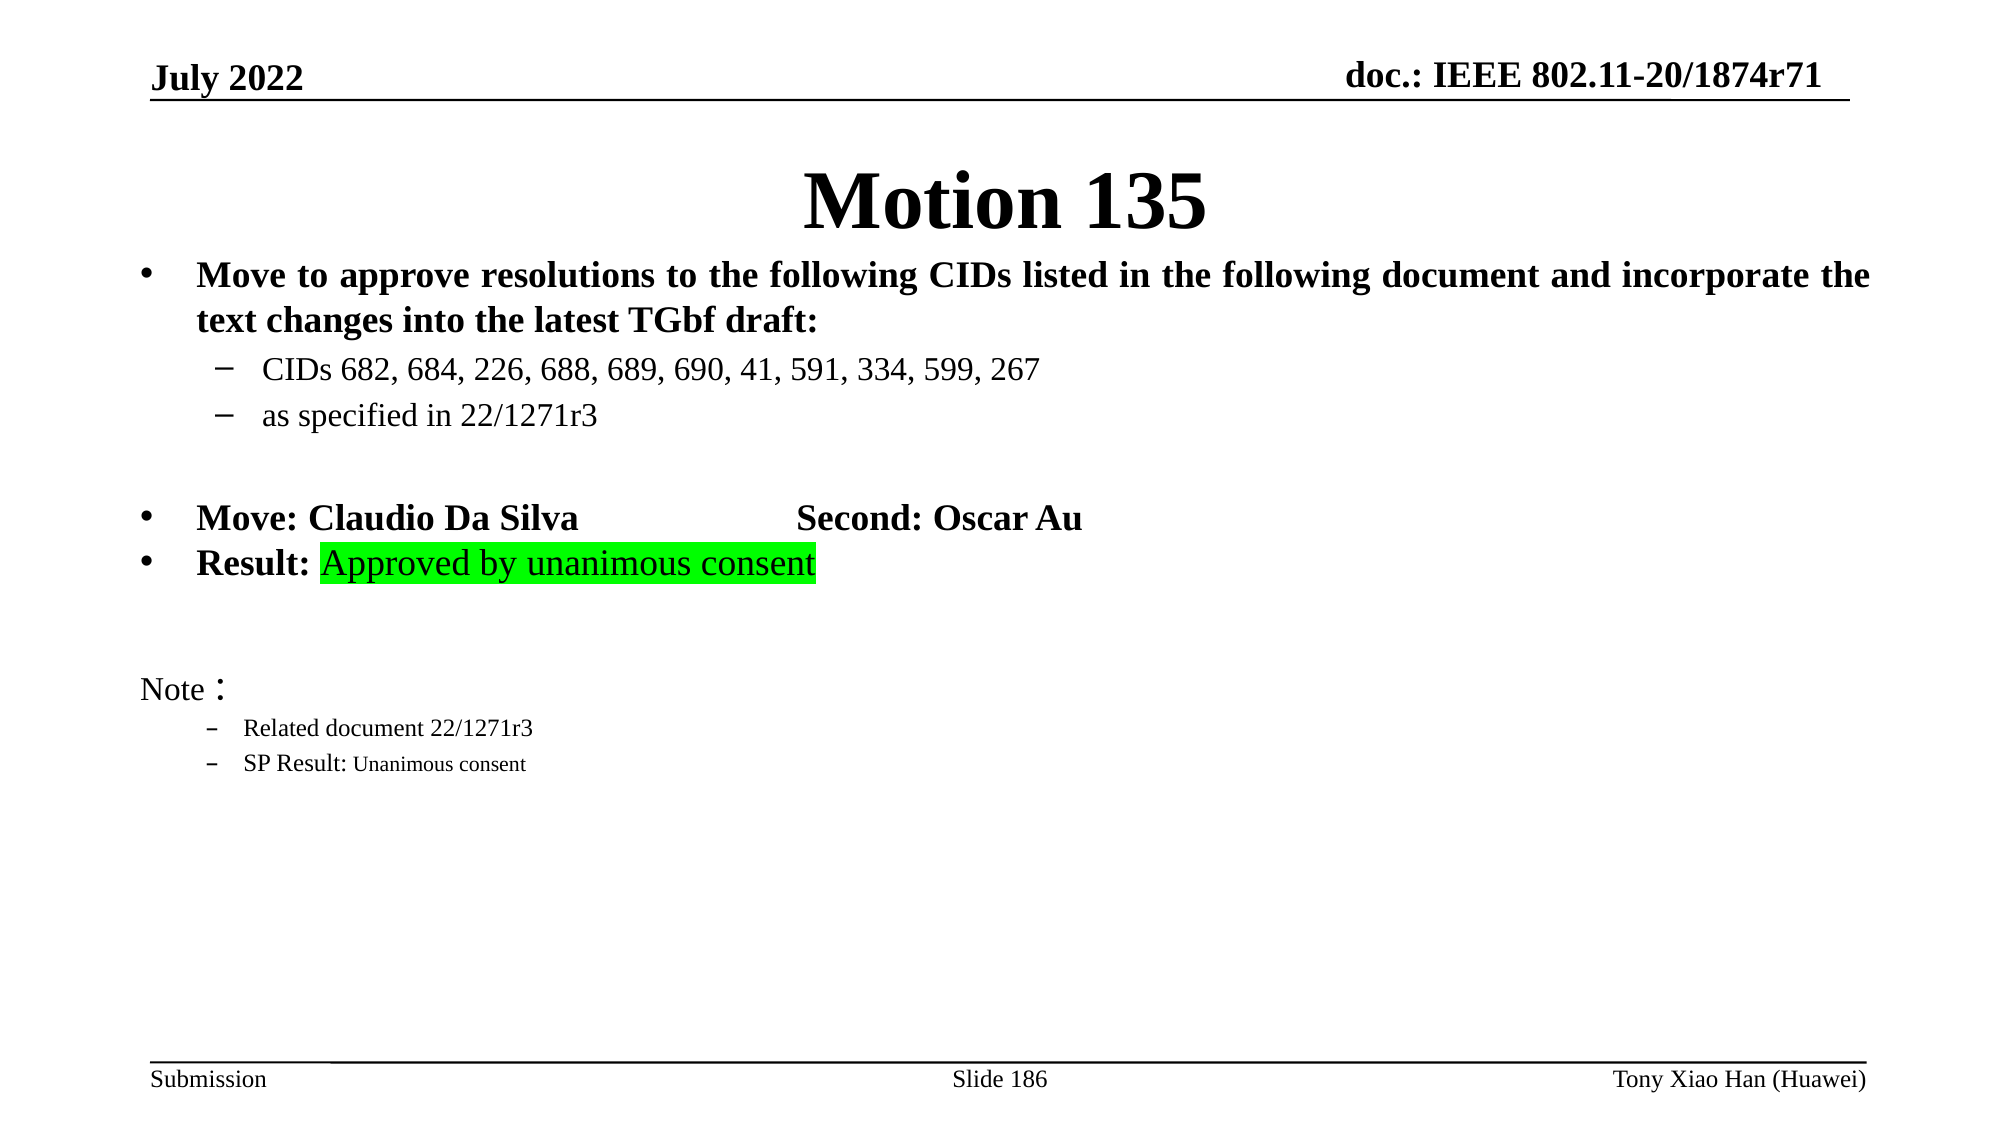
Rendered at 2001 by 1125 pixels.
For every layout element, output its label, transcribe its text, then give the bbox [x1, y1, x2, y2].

text_box Move to approve resolutions to the following CIDs listed in the following document and incorporate the text changes into the latest TGbf draft: CIDs 682, 684, 226, 688, 689, 690, 41, 591, 334, 599, 267 as specified in 22/1271r3 Move: Claudio Da Silva Second: Oscar Au Result: Approved by unanimous consent Note： Related document 22/1271r3 SP Result: Unanimous consent [125, 212, 1888, 900]
text_box Motion 135 [368, 137, 1644, 212]
